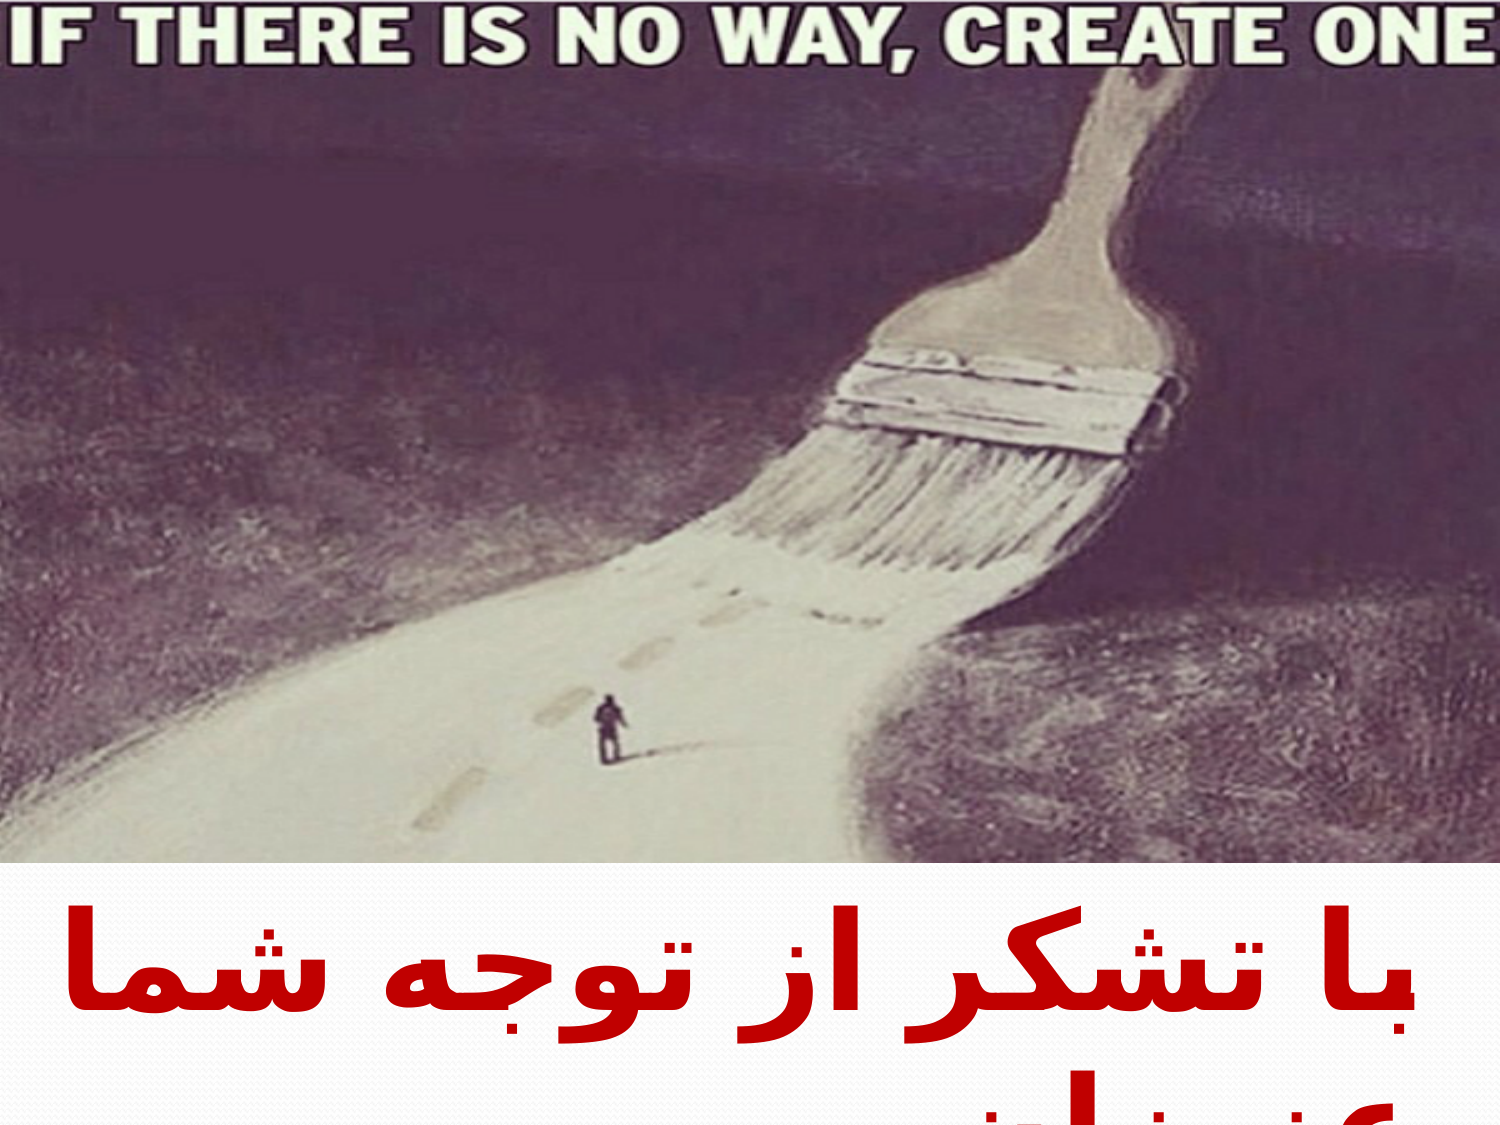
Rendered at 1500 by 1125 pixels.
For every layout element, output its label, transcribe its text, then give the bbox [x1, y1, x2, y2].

picture [0, 0, 1500, 863]
text_box با تشکر از توجه شما عزیزان Injection.Blog.Ir s.Ehsan.Karimi@gmail.Com [37, 875, 1438, 1125]
